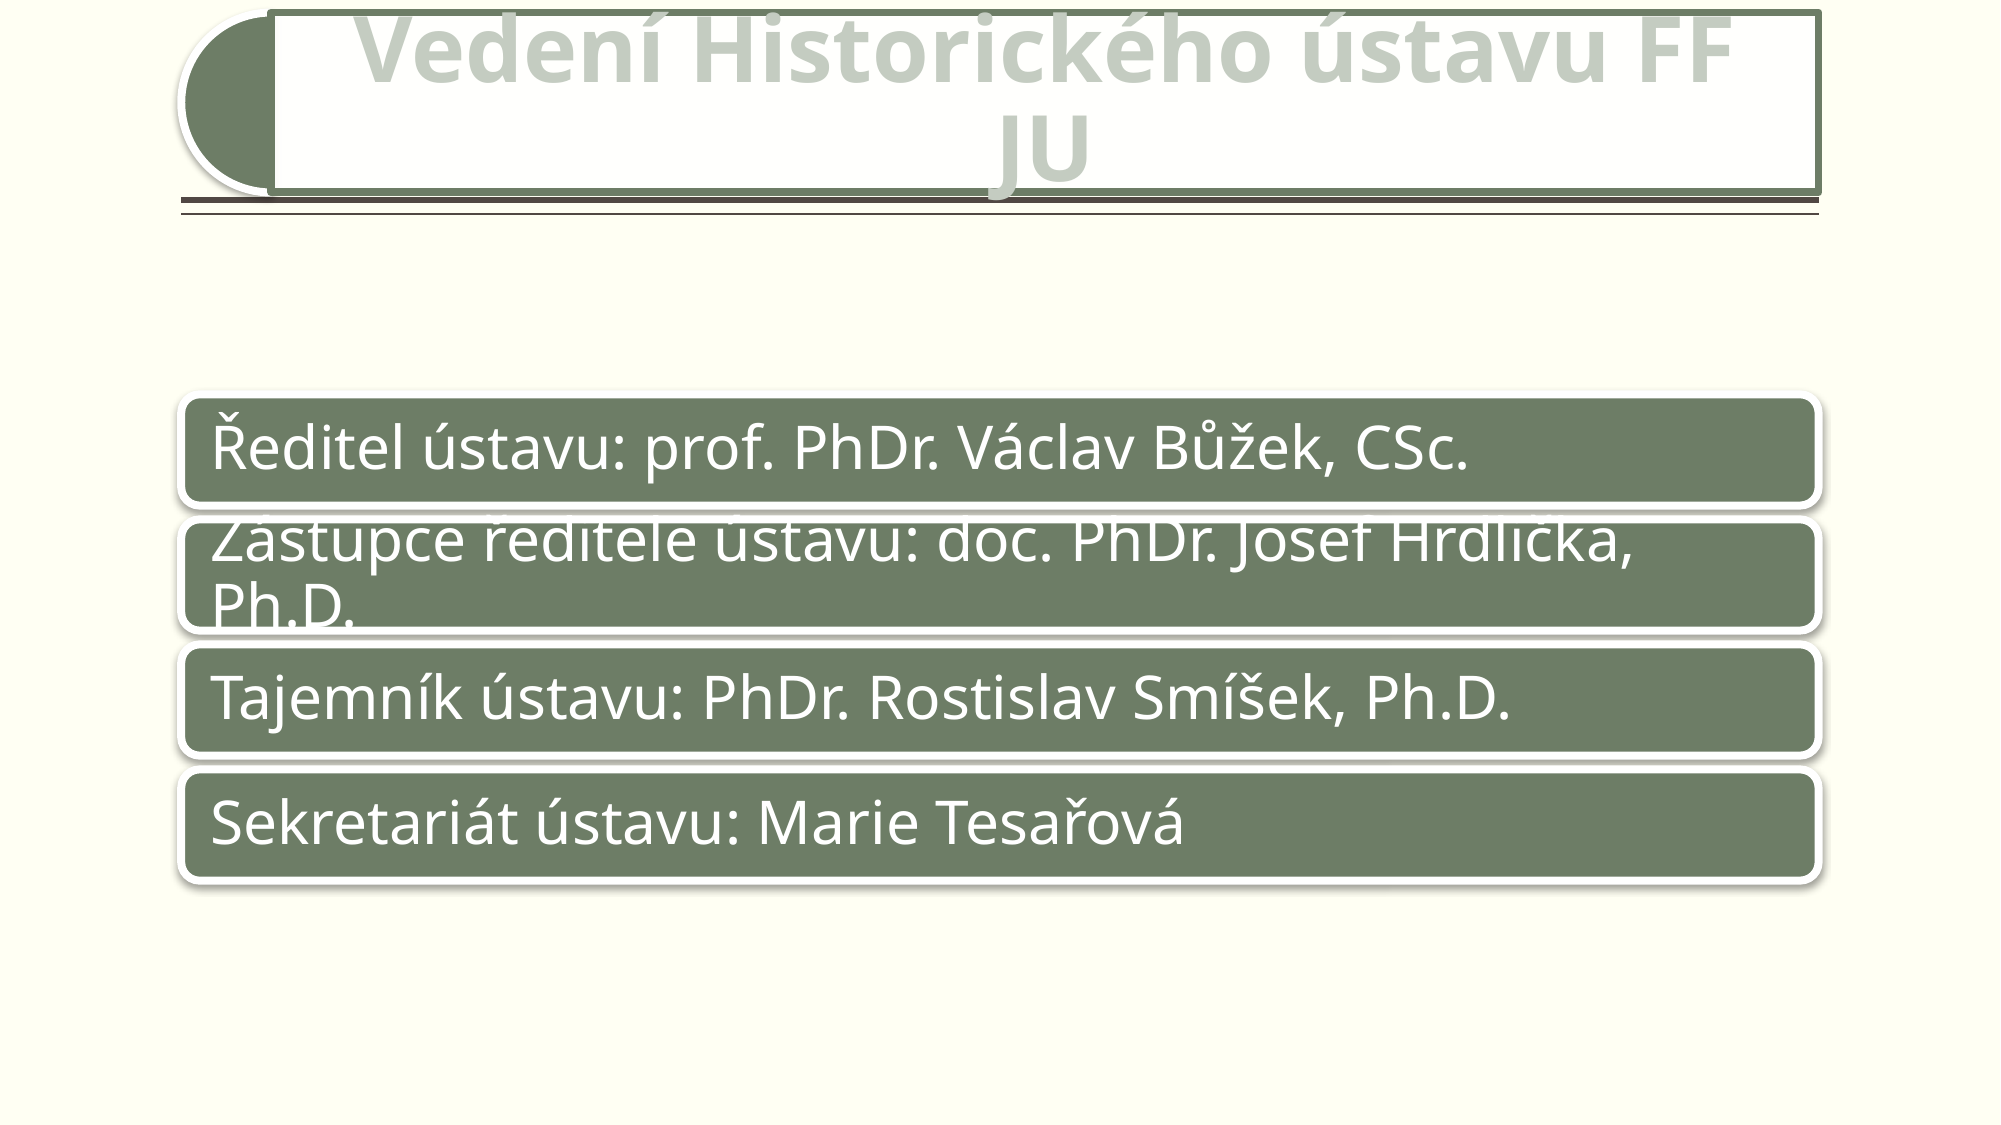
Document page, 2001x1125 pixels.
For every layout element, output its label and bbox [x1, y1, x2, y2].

list [181, 262, 1819, 1013]
text_box [181, 12, 1819, 193]
